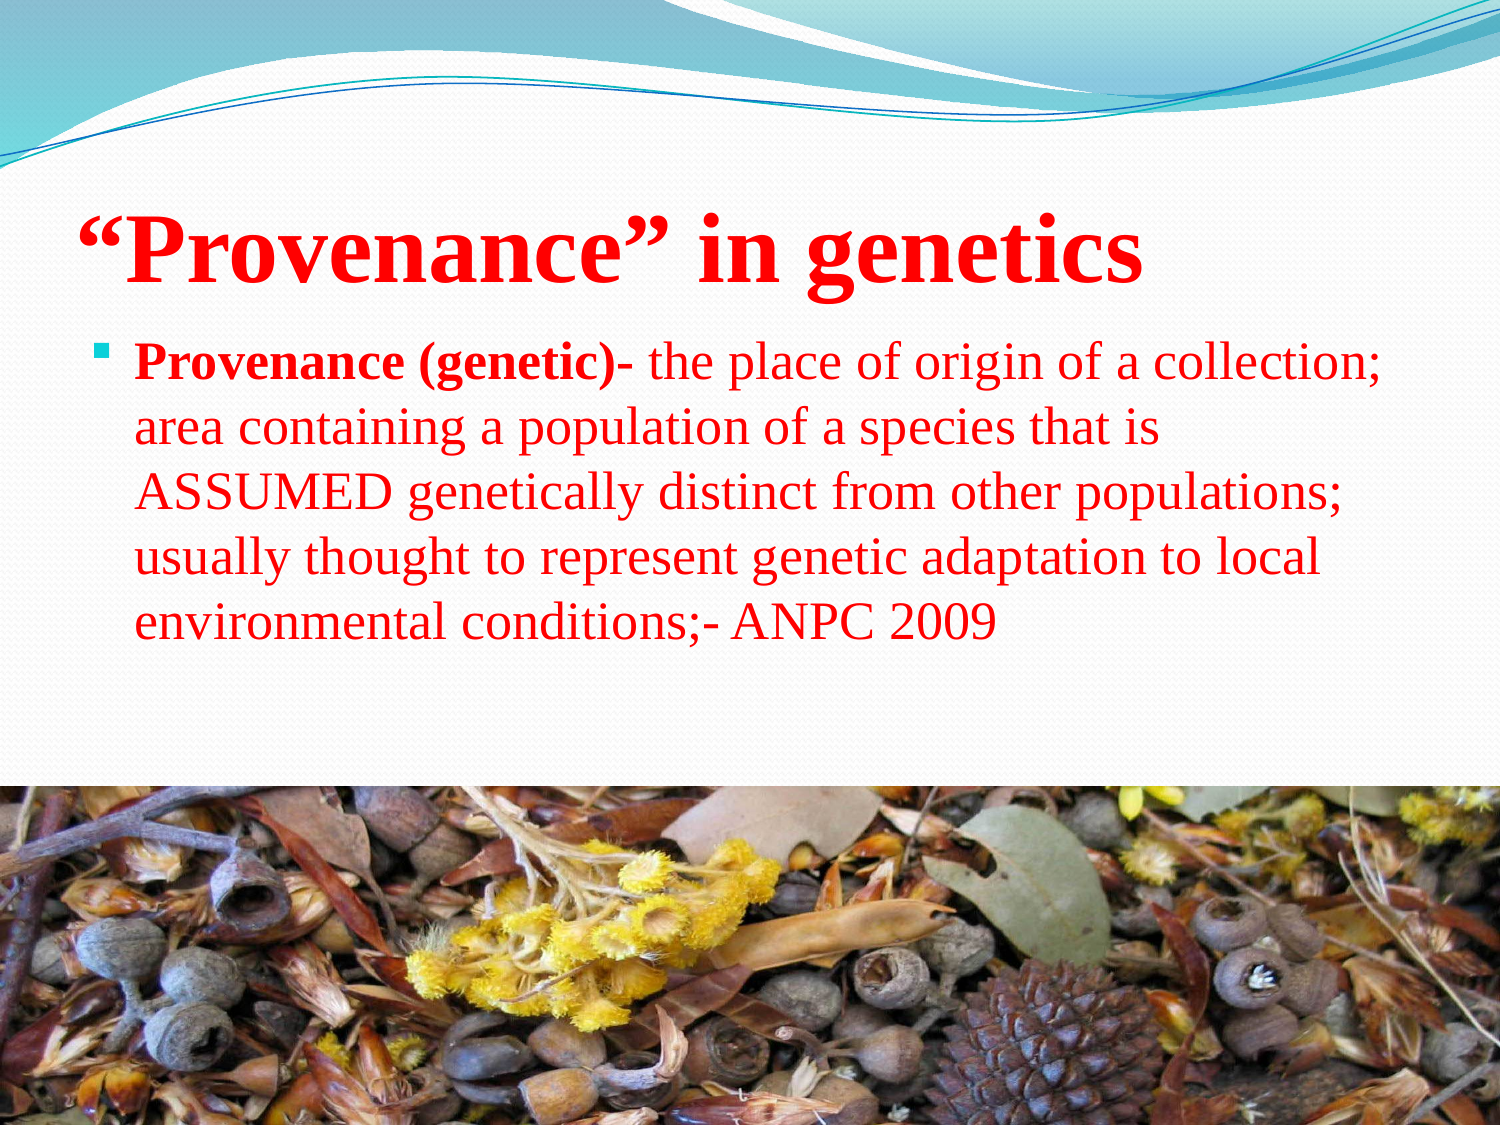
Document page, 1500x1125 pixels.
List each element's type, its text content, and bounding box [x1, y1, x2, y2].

list Provenance (genetic)- the place of origin of a collection; area containing a population of a species that is ASSUMED genetically distinct from other populations; usually thought to represent genetic adaptation to local environmental conditions;- ANPC 2009 [75, 317, 1425, 785]
picture [0, 786, 1500, 1125]
title “Provenance” in genetics [75, 115, 1425, 303]
